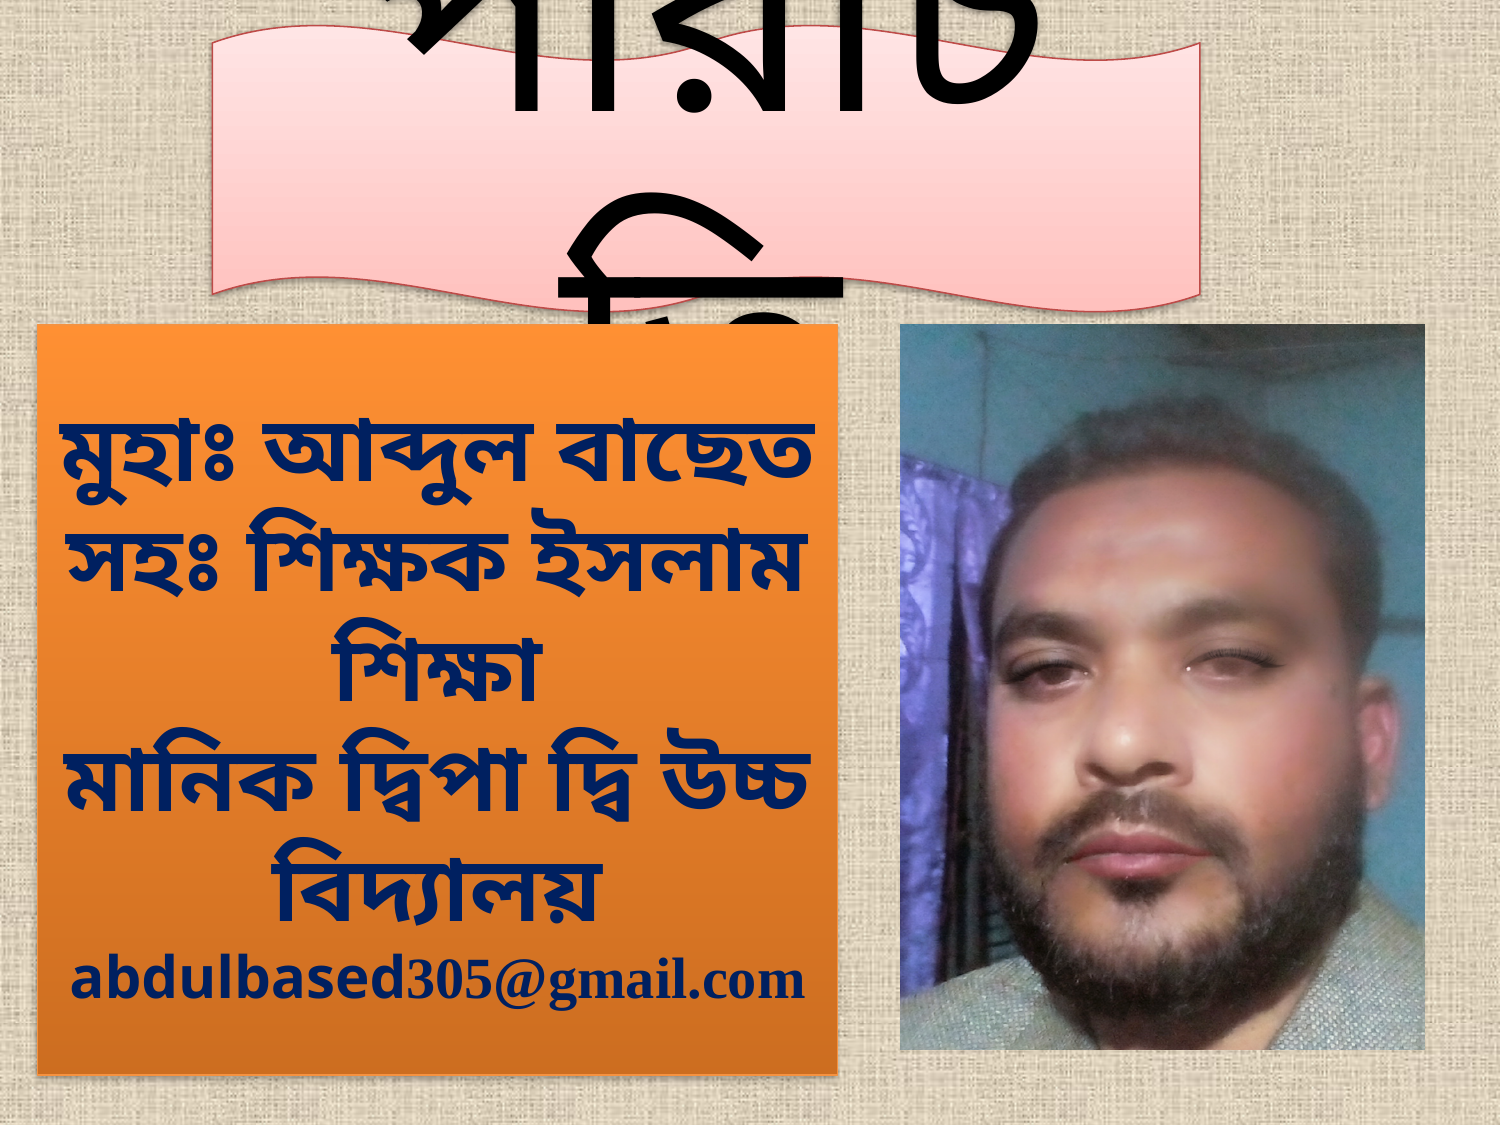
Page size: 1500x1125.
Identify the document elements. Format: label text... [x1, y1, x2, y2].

picture [0, 0, 1500, 1125]
text_box মুহাঃ আব্দুল বাছেত সহঃ শিক্ষক ইসলাম শিক্ষা মানিক দ্বিপা দ্বি উচ্চ বিদ্যালয় abdulbased305@gmail.com [37, 324, 838, 1076]
text_box পরিচিতি [211, 24, 1201, 313]
